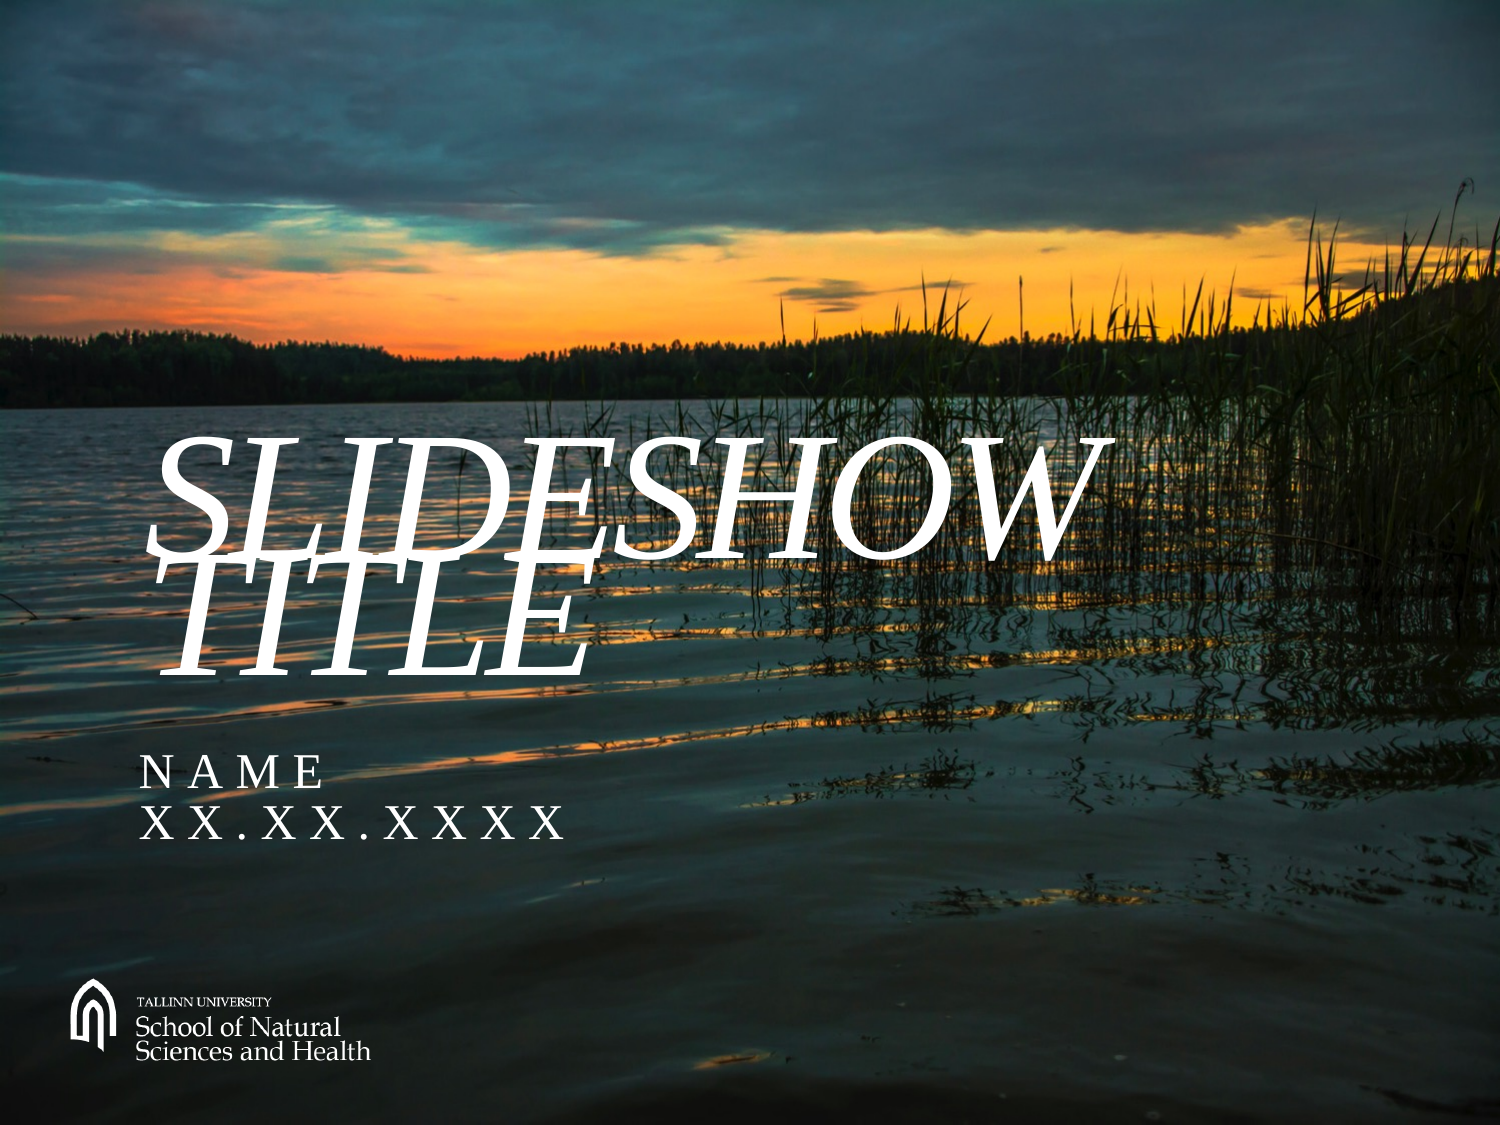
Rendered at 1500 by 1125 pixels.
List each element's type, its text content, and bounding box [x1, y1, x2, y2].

subtitle name xx.xx.xxxx [132, 735, 1311, 925]
title Slideshow title [129, 458, 1405, 704]
picture [0, 0, 1500, 1125]
